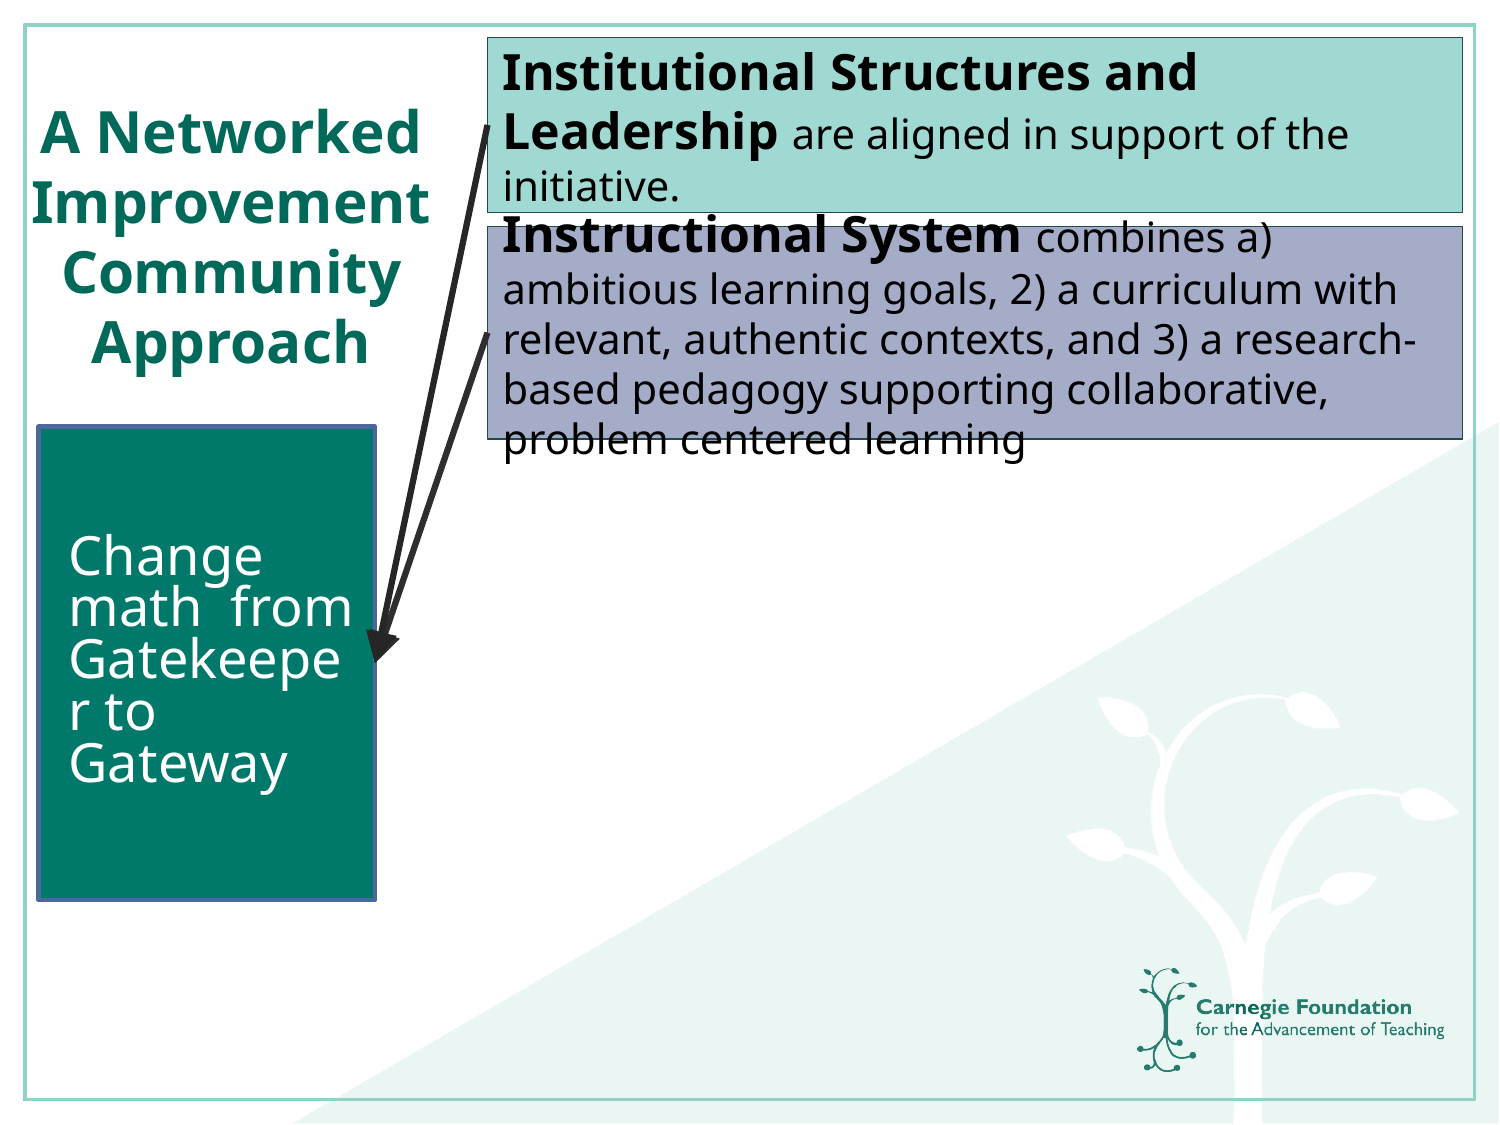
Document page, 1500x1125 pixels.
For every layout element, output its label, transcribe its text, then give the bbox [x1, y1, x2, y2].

text_box Change math from Gatekeeper to Gateway [38, 426, 375, 900]
picture [1137, 968, 1444, 1072]
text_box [374, 37, 1463, 664]
text_box A Networked Improvement Community Approach [0, 87, 369, 386]
